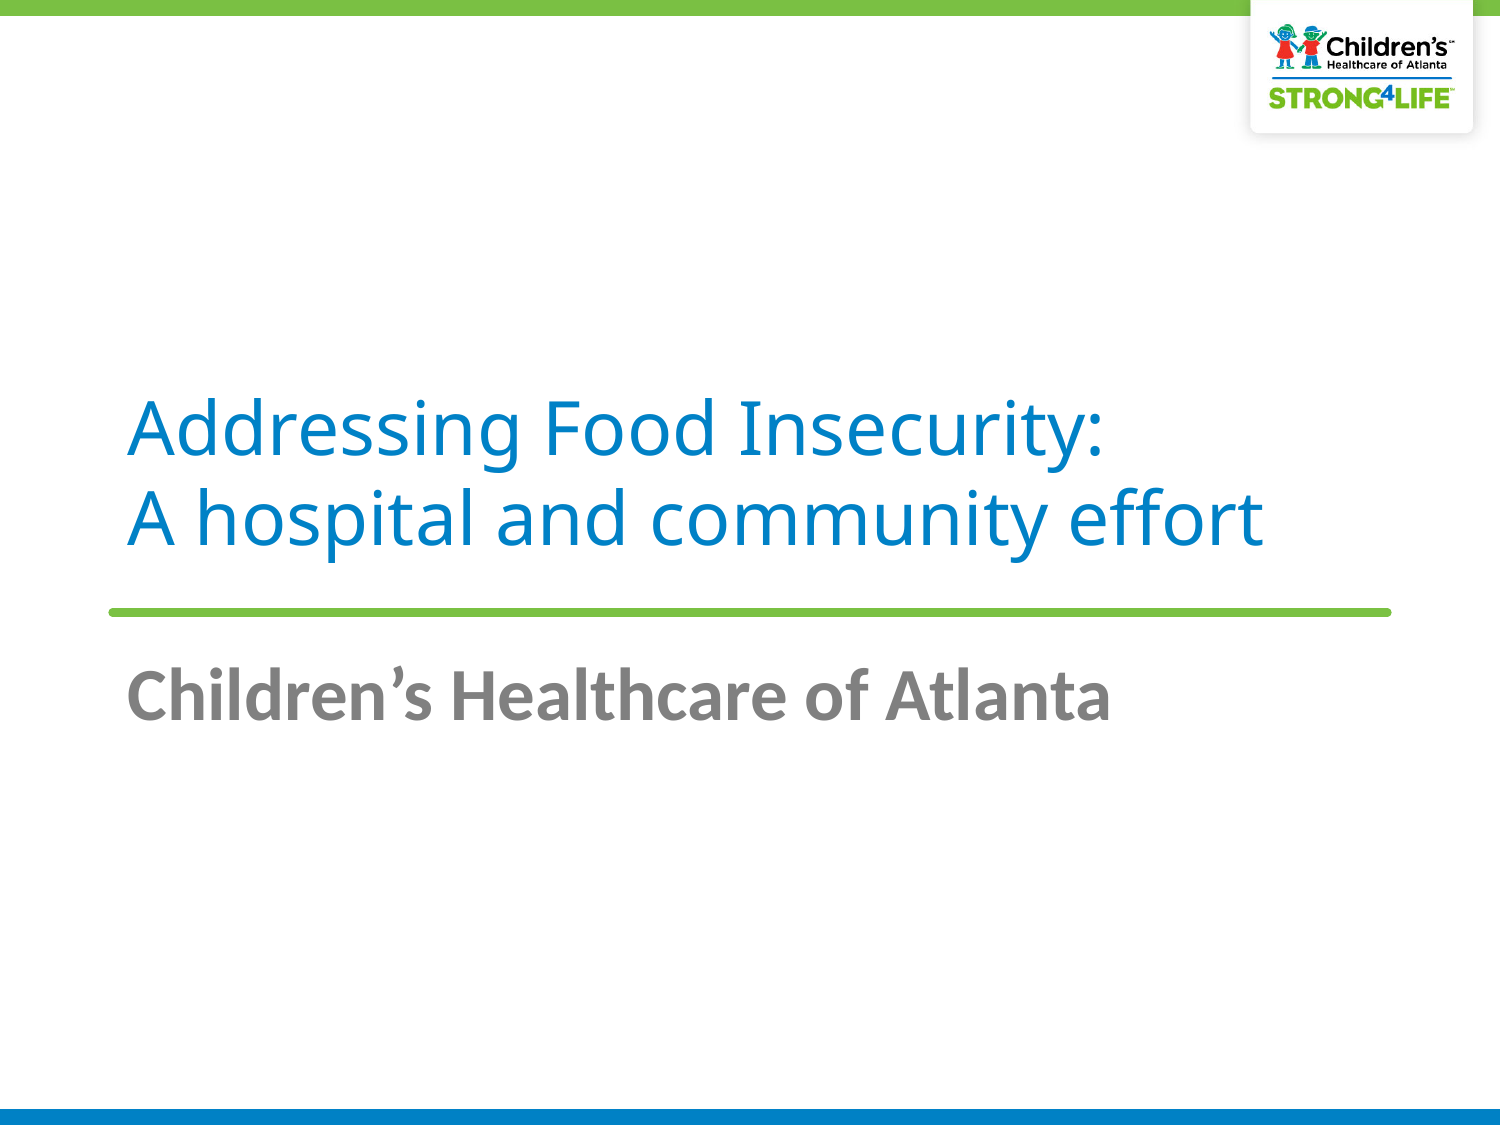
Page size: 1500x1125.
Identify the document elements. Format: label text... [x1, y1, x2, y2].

subtitle Children’s Healthcare of Atlanta [112, 637, 1388, 925]
picture [0, 0, 1500, 1109]
title Addressing Food Insecurity: A hospital and community effort [112, 349, 1388, 591]
